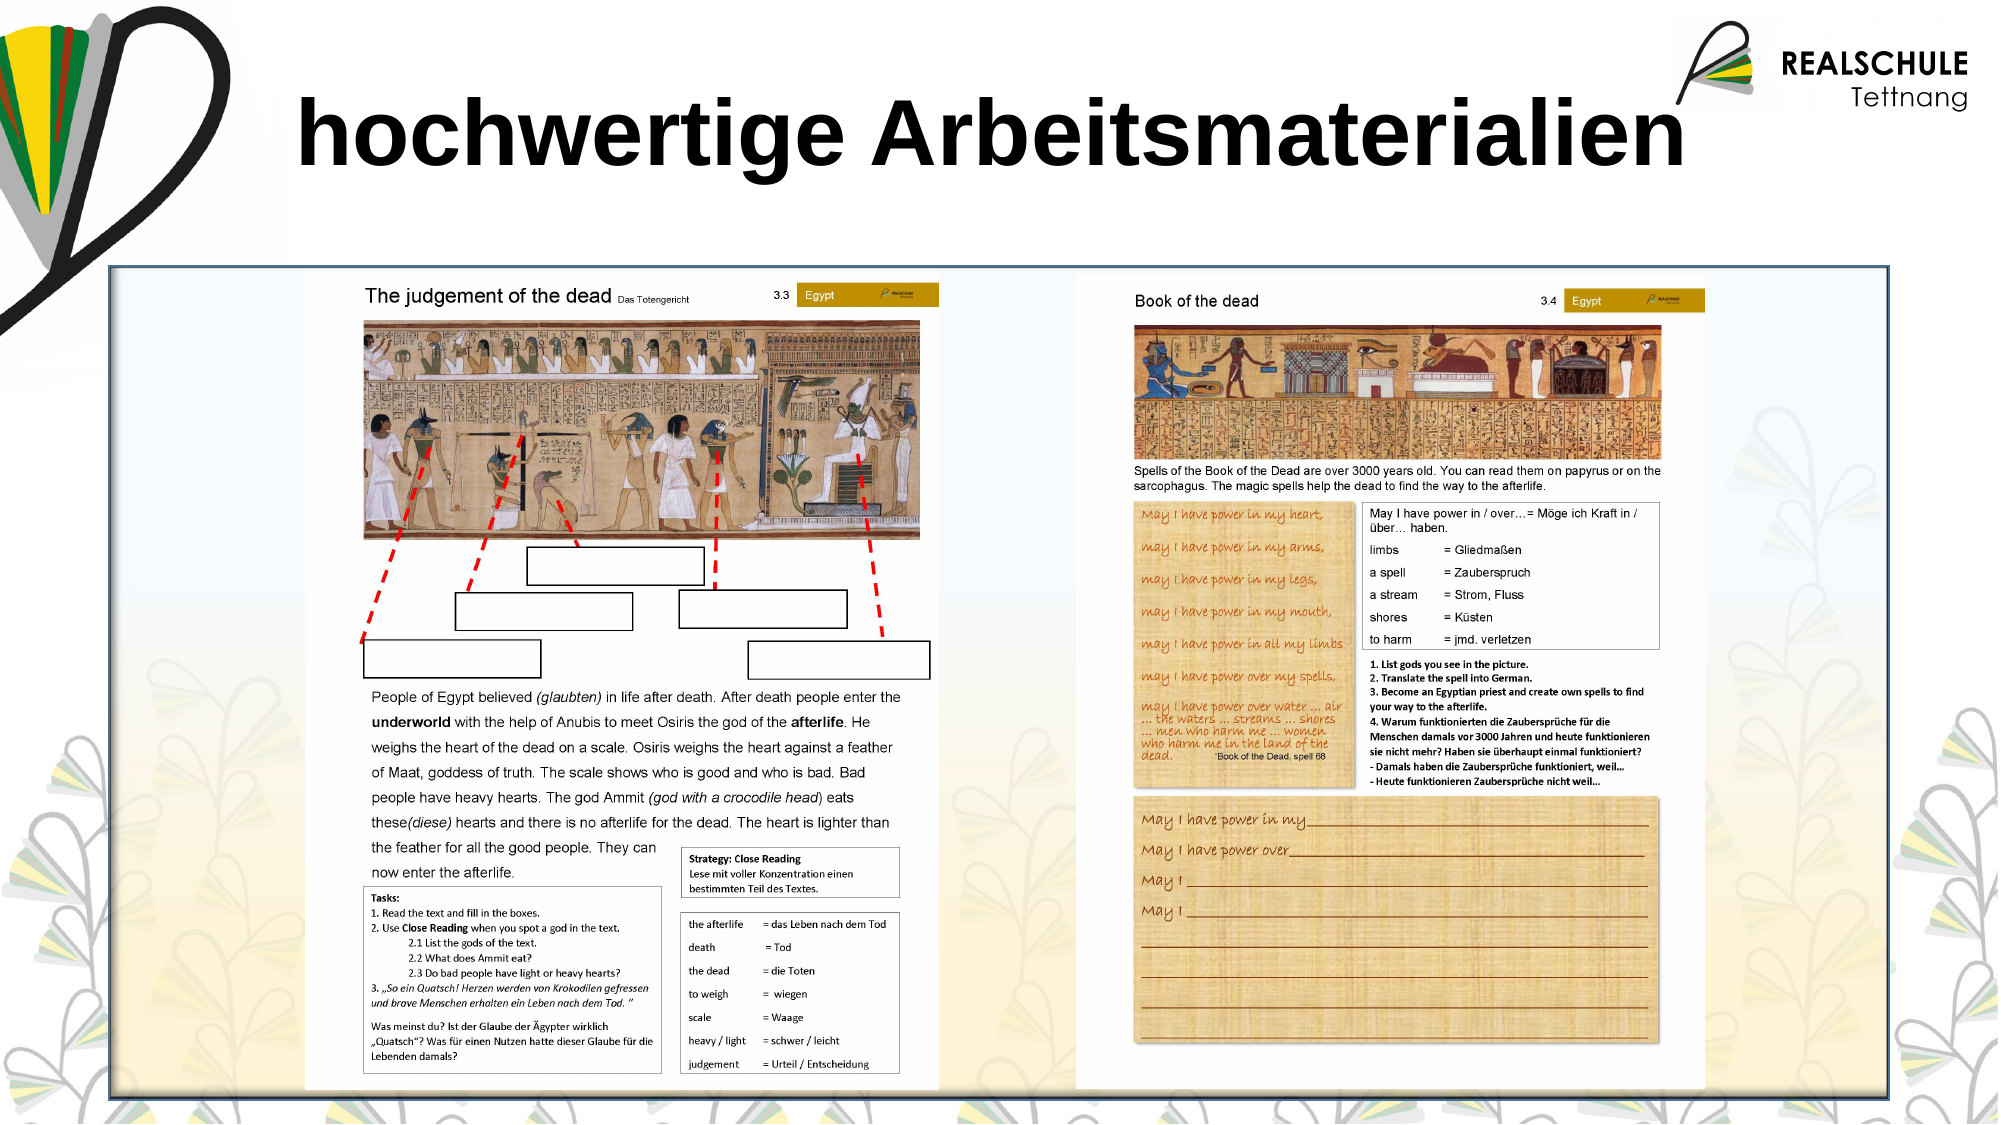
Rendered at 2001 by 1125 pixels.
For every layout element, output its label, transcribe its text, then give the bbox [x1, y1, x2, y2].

title hochwertige Arbeitsmaterialien [280, 38, 1890, 233]
picture [0, 0, 1998, 1124]
